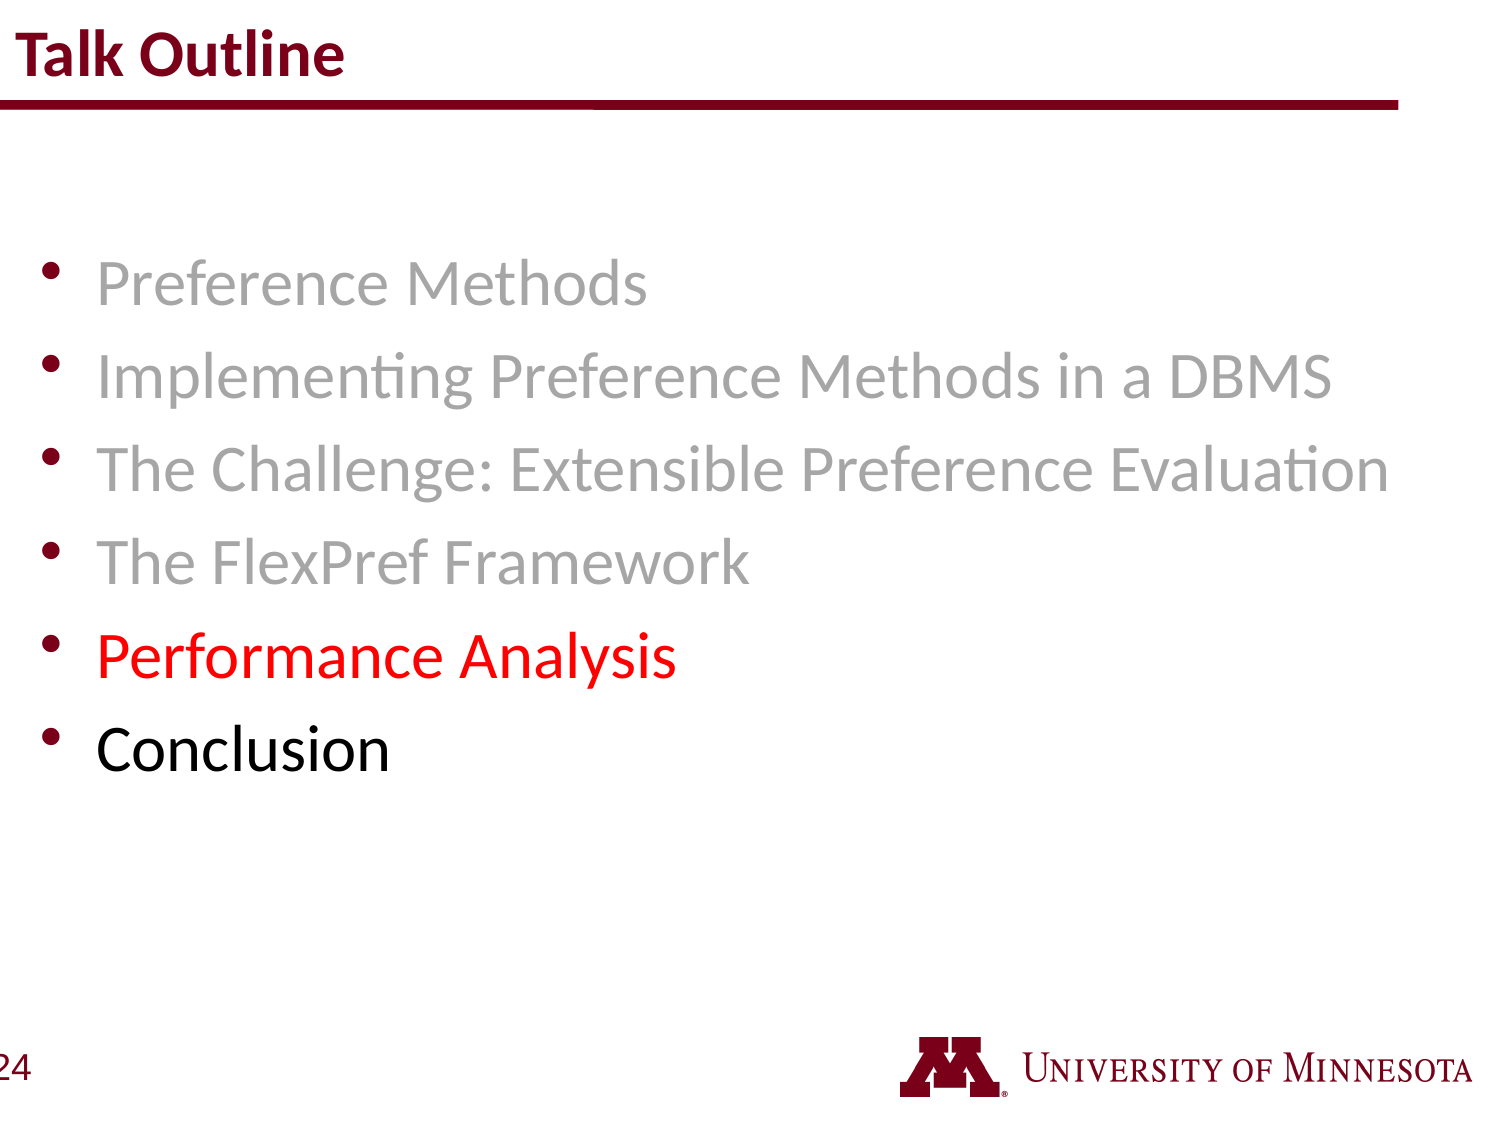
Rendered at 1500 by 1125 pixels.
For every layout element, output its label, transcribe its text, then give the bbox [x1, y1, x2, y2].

picture [900, 1037, 1473, 1097]
list Preference Methods Implementing Preference Methods in a DBMS The Challenge: Extensible Preference Evaluation The FlexPref Framework Performance Analysis Conclusion [24, 137, 1476, 1026]
title Talk Outline [0, 0, 1426, 101]
